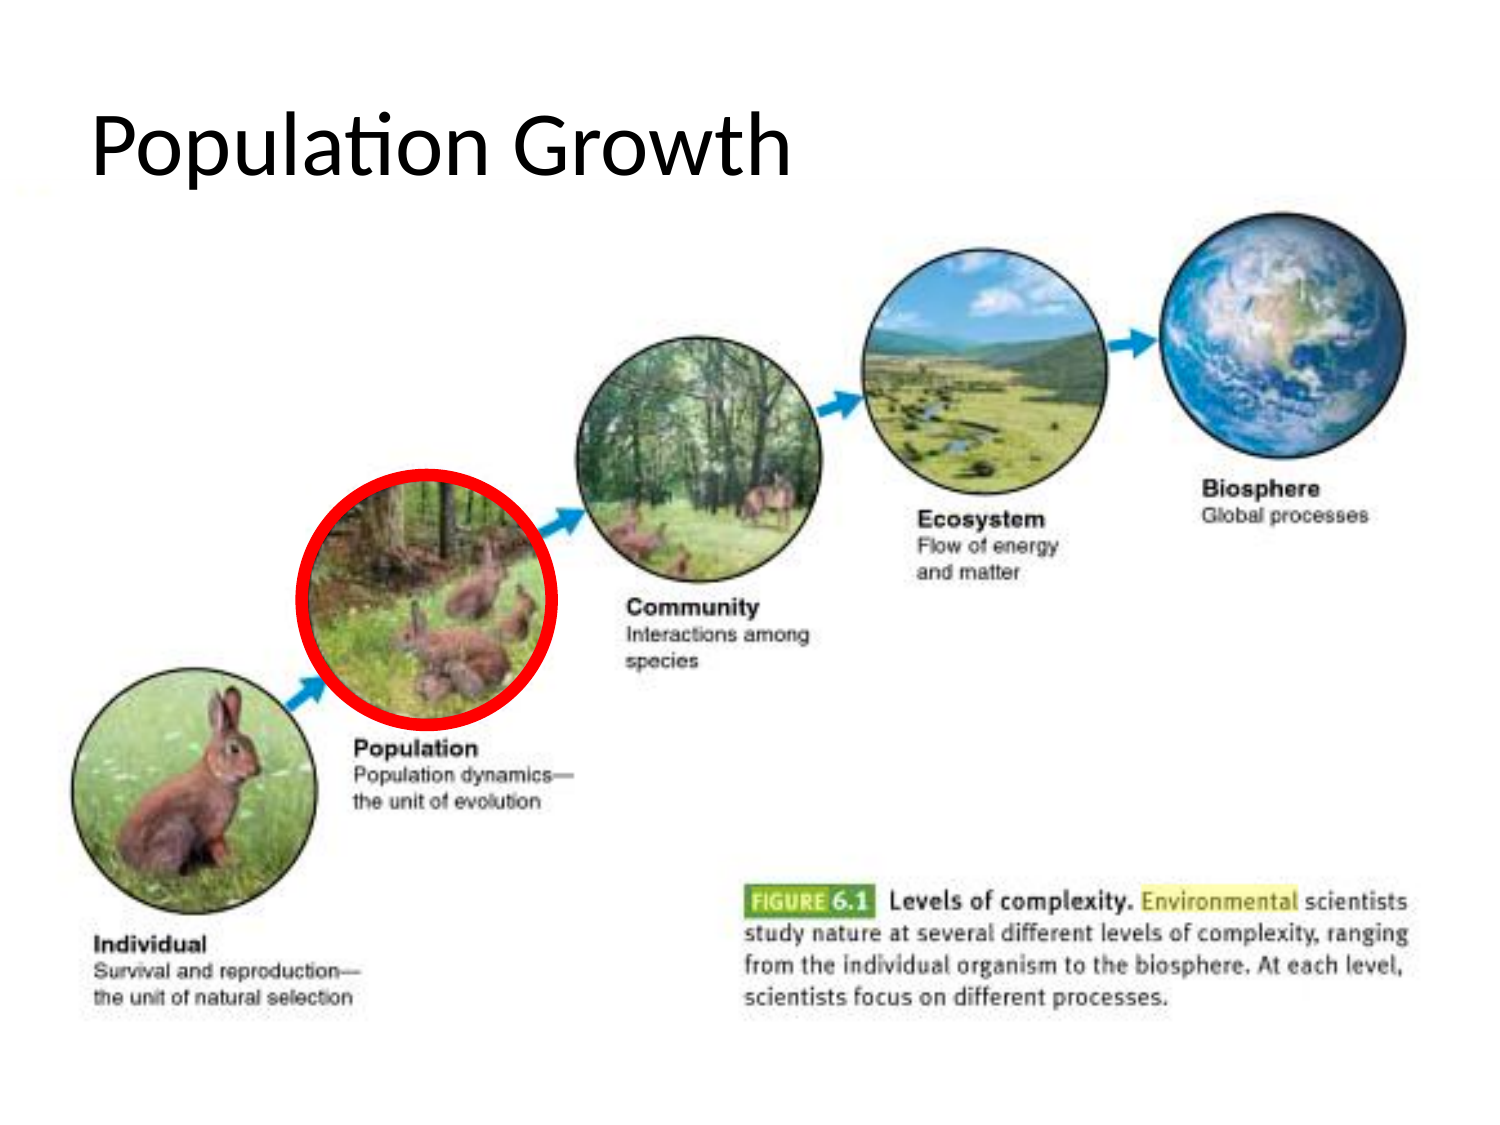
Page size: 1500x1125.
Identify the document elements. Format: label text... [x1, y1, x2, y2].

title Population Growth [75, 45, 1425, 177]
picture [0, 178, 1500, 1051]
